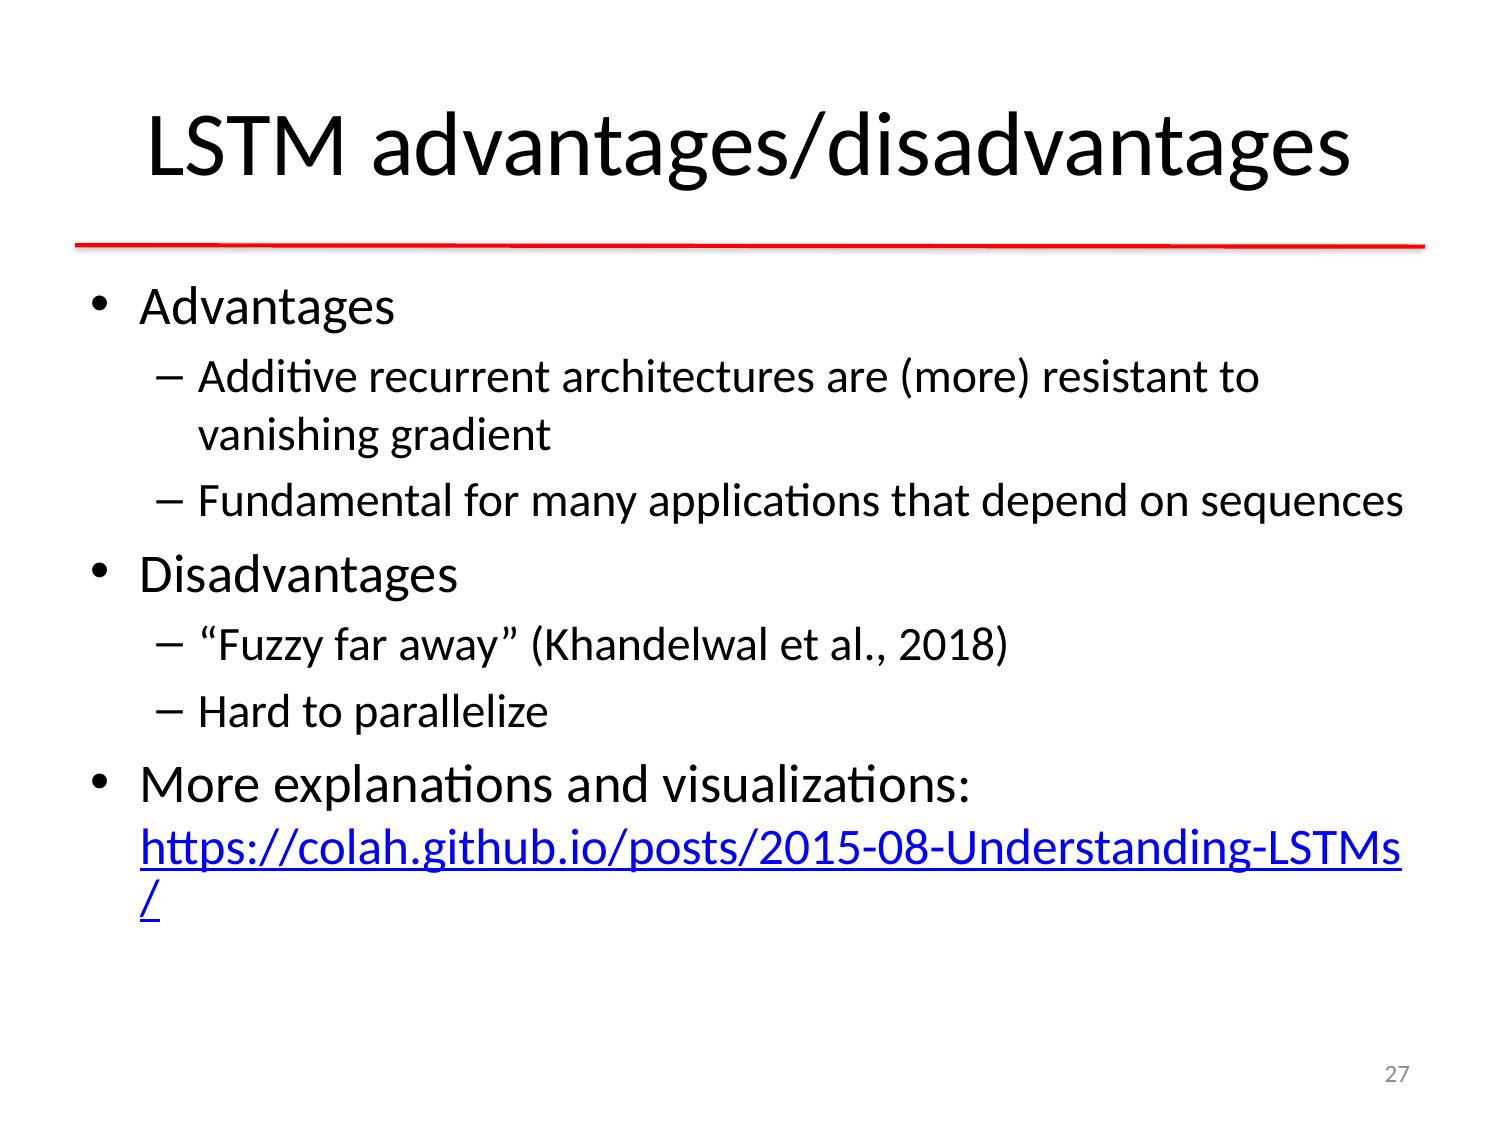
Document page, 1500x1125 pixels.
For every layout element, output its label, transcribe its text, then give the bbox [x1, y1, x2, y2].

list Advantages Additive recurrent architectures are (more) resistant to vanishing gradient Fundamental for many applications that depend on sequences Disadvantages “Fuzzy far away” (Khandelwal et al., 2018) Hard to parallelize More explanations and visualizations: https://colah.github.io/posts/2015-08-Understanding-LSTMs/ [75, 262, 1425, 1005]
slide_number 27 [1074, 1042, 1425, 1103]
title LSTM advantages/disadvantages [75, 45, 1425, 233]
